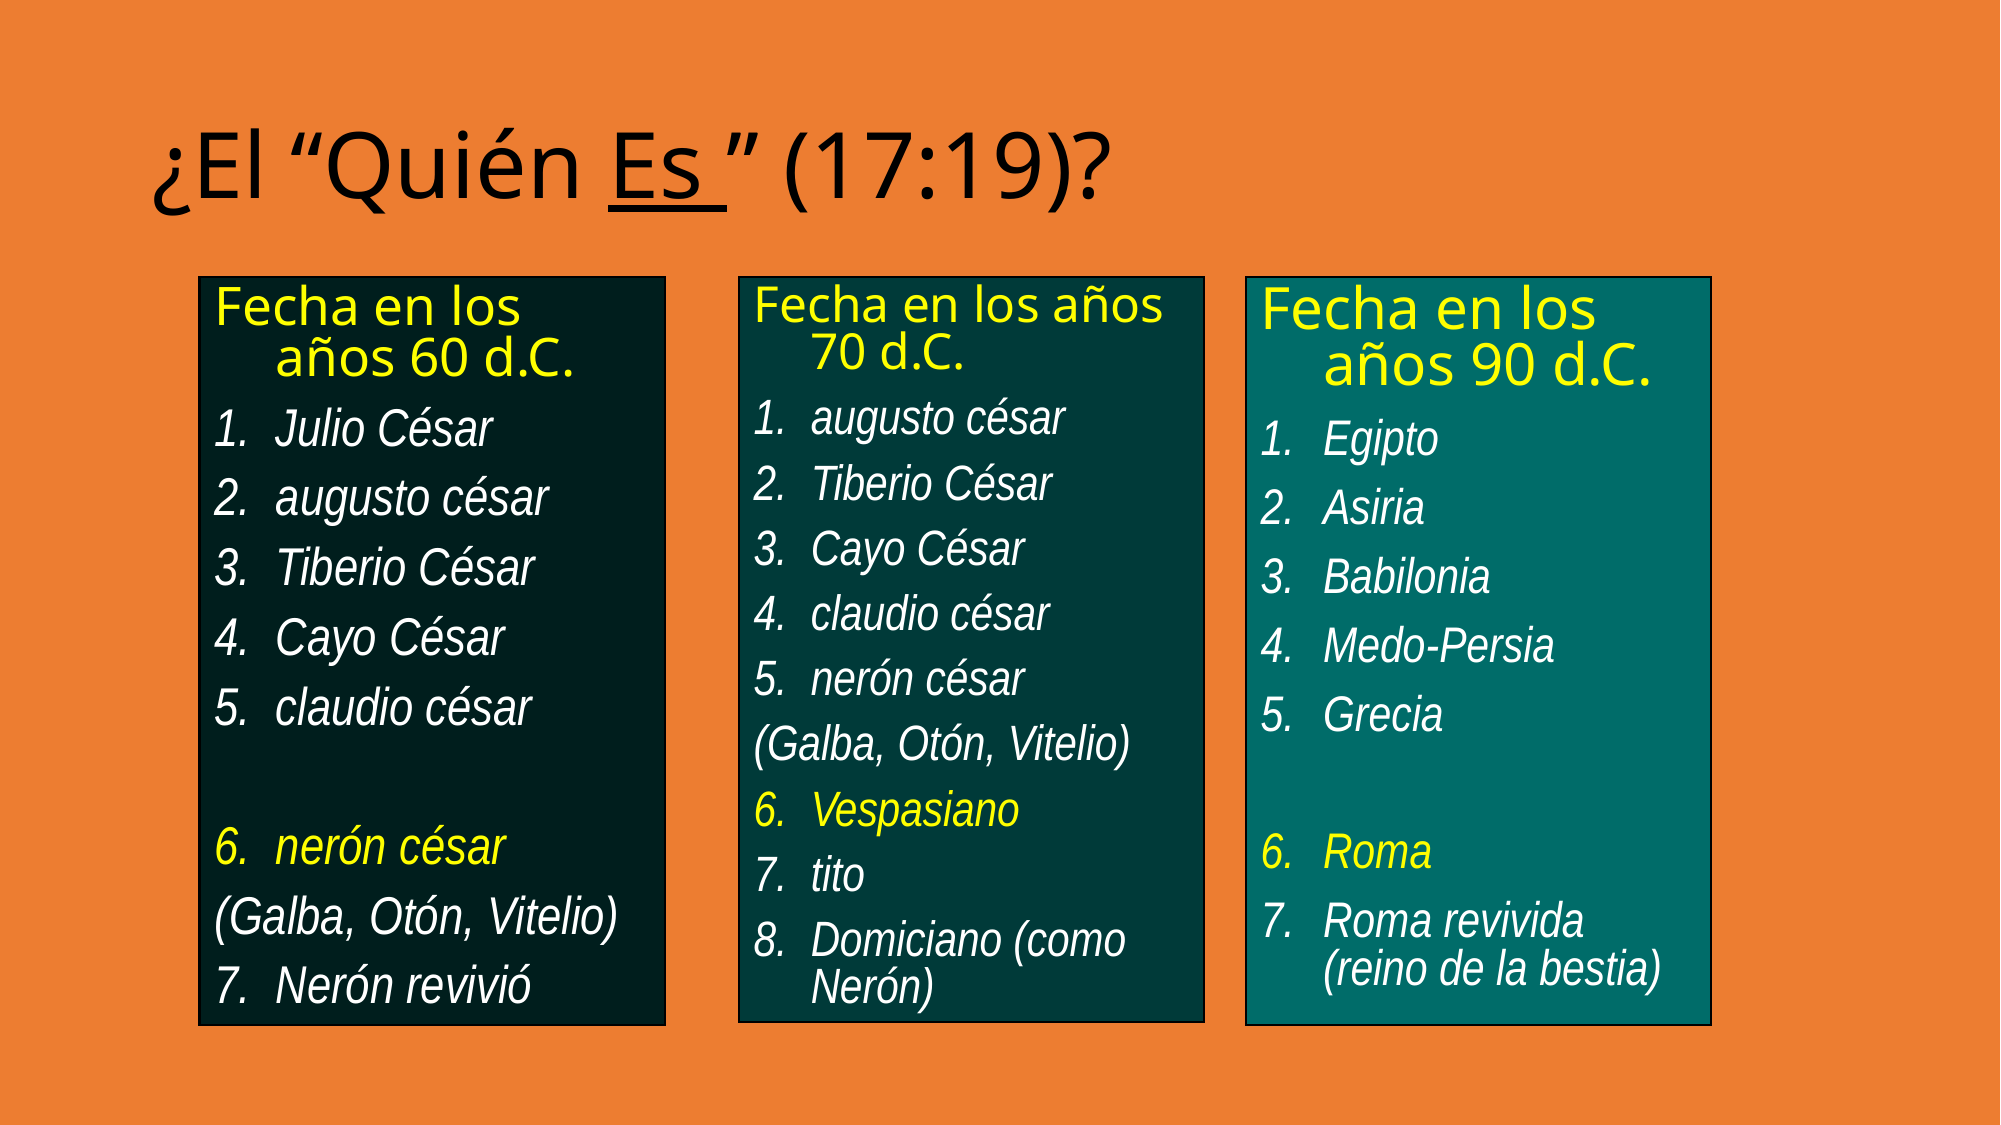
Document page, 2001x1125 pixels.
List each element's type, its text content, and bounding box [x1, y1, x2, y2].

title ¿El “Quién Es ” (17:19)? [137, 59, 1863, 278]
text_box Fecha en los años 90 d.C. Egipto Asiria Babilonia Medo-Persia Grecia Roma Roma revivida (reino de la bestia) [1245, 277, 1712, 1025]
list Fecha en los años 70 d.C. augusto césar Tiberio César Cayo César claudio césar nerón césar (Galba, Otón, Vitelio) Vespasiano tito Domiciano (como Nerón) [738, 276, 1205, 1023]
list Fecha en los años 60 d.C. Julio César augusto césar Tiberio César Cayo César claudio césar nerón césar (Galba, Otón, Vitelio) Nerón revivió [199, 277, 665, 1025]
